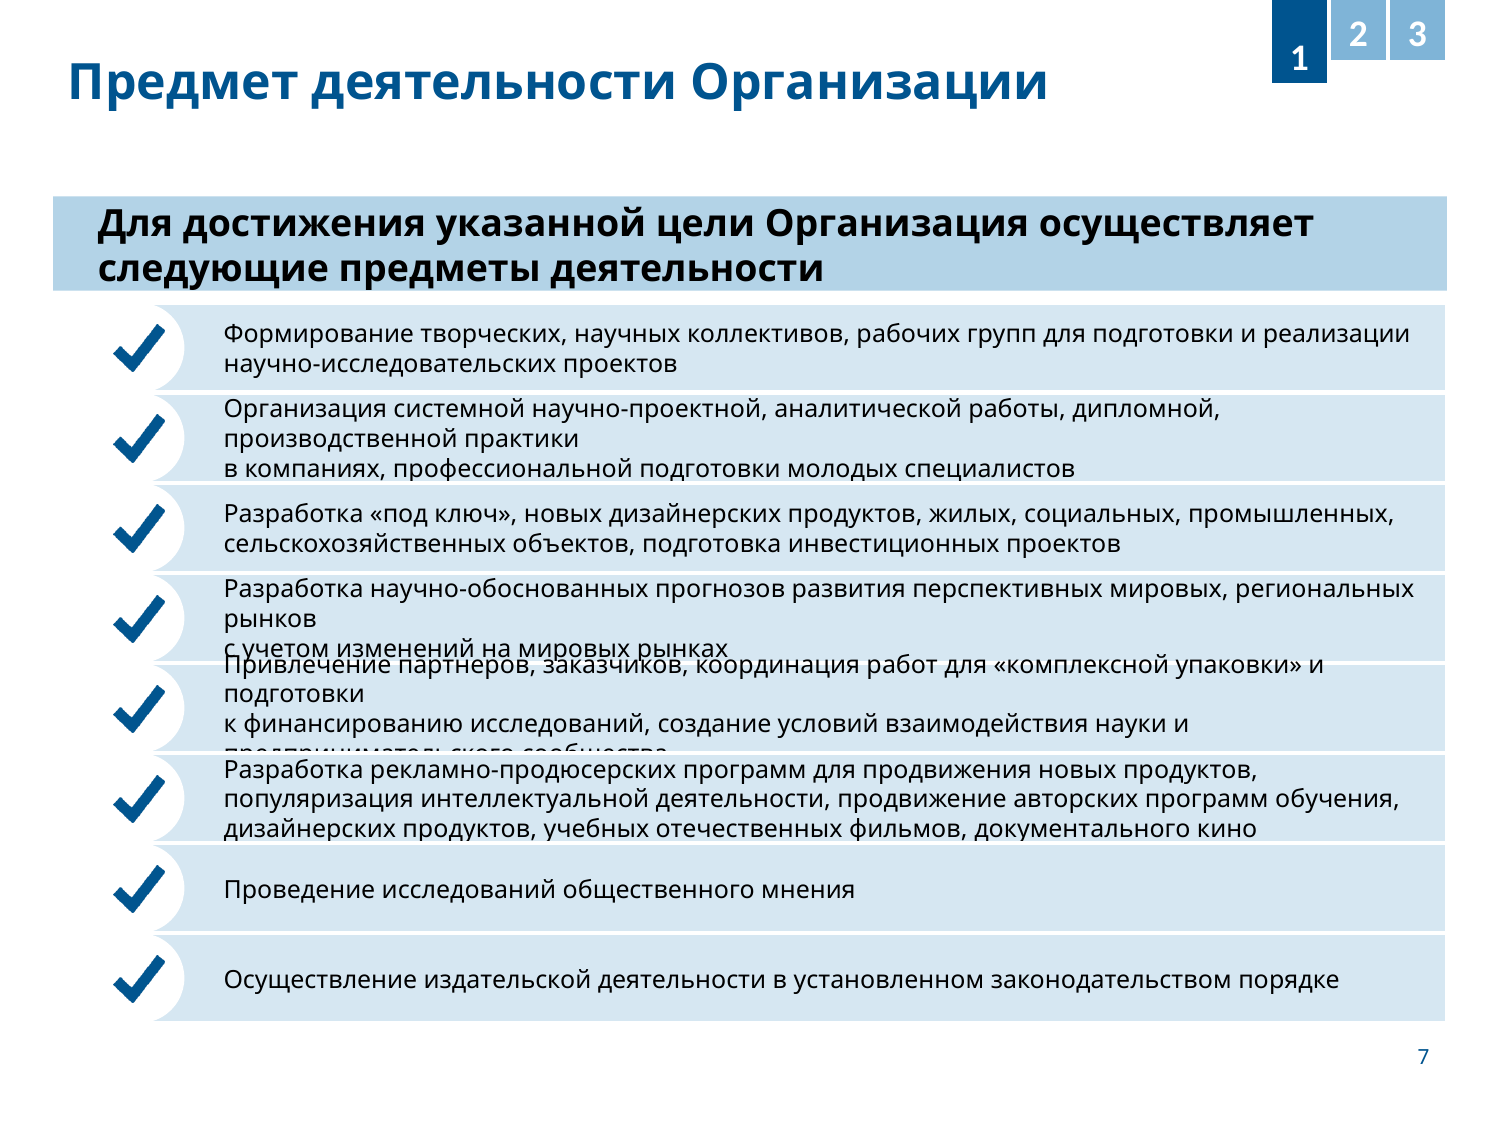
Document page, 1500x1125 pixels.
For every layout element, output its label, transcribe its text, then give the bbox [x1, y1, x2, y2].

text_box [1269, 0, 1448, 86]
text_box Формирование творческих, научных коллективов, рабочих групп для подготовки и реализации научно-исследовательских проектов [151, 301, 1449, 391]
picture [113, 414, 166, 463]
text_box Осуществление издательской деятельности в установленном законодательством порядке [189, 931, 1449, 1025]
text_box Проведение исследований общественного мнения [189, 841, 1449, 932]
title Предмет деятельности Организации [53, 42, 1447, 161]
picture [113, 324, 166, 373]
text_box [92, 300, 187, 393]
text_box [94, 572, 185, 662]
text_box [94, 842, 185, 932]
text_box Привлечение партнеров, заказчиков, координация работ для «комплексной упаковки» и подготовки к финансированию исследований, создание условий взаимодействия науки и предпринимательского сообщества [189, 661, 1449, 751]
text_box Разработка рекламно-продюсерских программ для продвижения новых продуктов, популяризация интеллектуальной деятельности, продвижение авторских программ обучения, дизайнерских продуктов, учебных отечественных фильмов, документального кино [189, 751, 1449, 841]
text_box [92, 390, 187, 481]
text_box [94, 752, 185, 842]
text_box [94, 932, 185, 1024]
text_box Разработка «под ключ», новых дизайнерских продуктов, жилых, социальных, промышленных, сельскохозяйственных объектов, подготовка инвестиционных проектов [183, 481, 1449, 571]
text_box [94, 662, 185, 752]
text_box Для достижения указанной цели Организация осуществляет следующие предметы деятельности [51, 194, 1449, 293]
slide_number 7 [1269, 1025, 1445, 1079]
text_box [94, 482, 185, 572]
text_box Разработка научно-обоснованных прогнозов развития перспективных мировых, региональных рынков с учетом изменений на мировых рынках [189, 571, 1449, 661]
text_box Организация системной научно-проектной, аналитической работы, дипломной, производственной практики в компаниях, профессиональной подготовки молодых специалистов [156, 391, 1449, 481]
